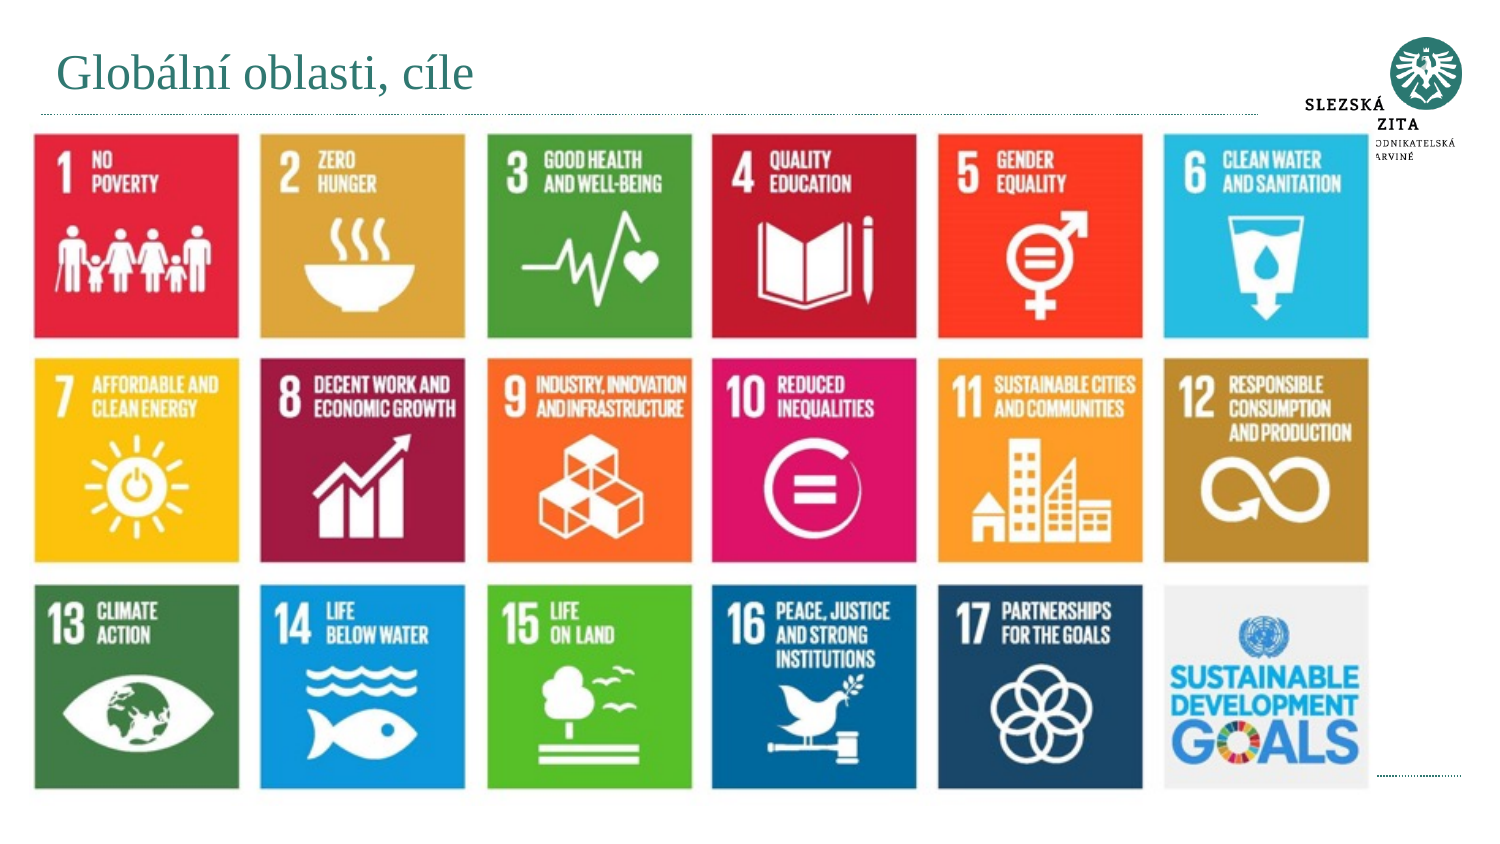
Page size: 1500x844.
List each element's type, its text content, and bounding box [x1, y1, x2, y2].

title Globální oblasti, cíle [41, 32, 786, 113]
picture [29, 37, 1462, 806]
